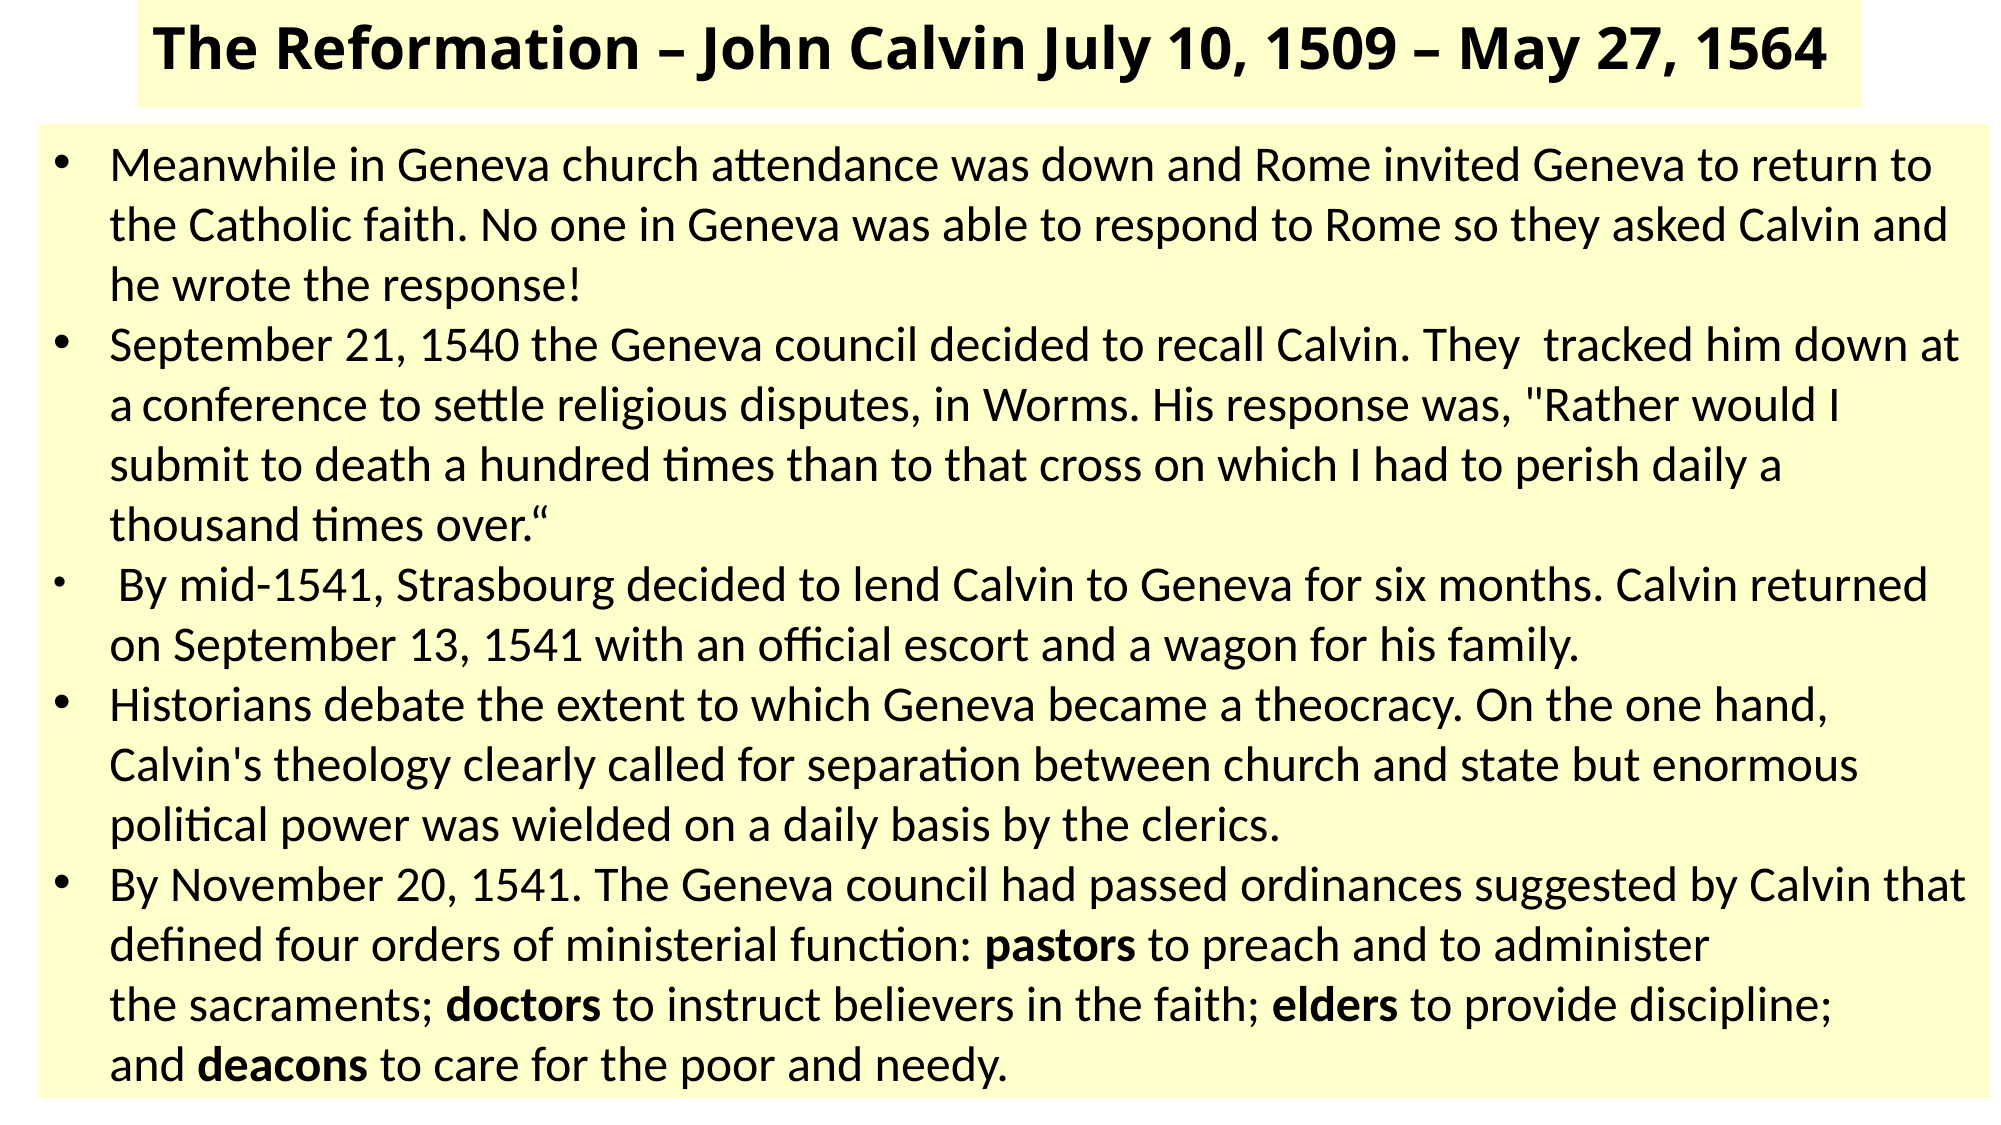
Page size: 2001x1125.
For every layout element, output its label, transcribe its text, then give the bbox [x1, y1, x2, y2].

text_box Meanwhile in Geneva church attendance was down and Rome invited Geneva to return to the Catholic faith. No one in Geneva was able to respond to Rome so they asked Calvin and he wrote the response! September 21, 1540 the Geneva council decided to recall Calvin. They tracked him down at a conference to settle religious disputes, in Worms. His response was, "Rather would I submit to death a hundred times than to that cross on which I had to perish daily a thousand times over.“ By mid-1541, Strasbourg decided to lend Calvin to Geneva for six months. Calvin returned on September 13, 1541 with an official escort and a wagon for his family. Historians debate the extent to which Geneva became a theocracy. On the one hand, Calvin's theology clearly called for separation between church and state but enormous political power was wielded on a daily basis by the clerics. By November 20, 1541. The Geneva council had passed ordinances suggested by Calvin that defined four orders of ministerial function: pastors to preach and to administer the sacraments; doctors to instruct believers in the faith; elders to provide discipline; and deacons to care for the poor and needy. [38, 123, 1991, 1099]
title The Reformation – John Calvin July 10, 1509 – May 27, 1564 [137, 0, 1863, 108]
